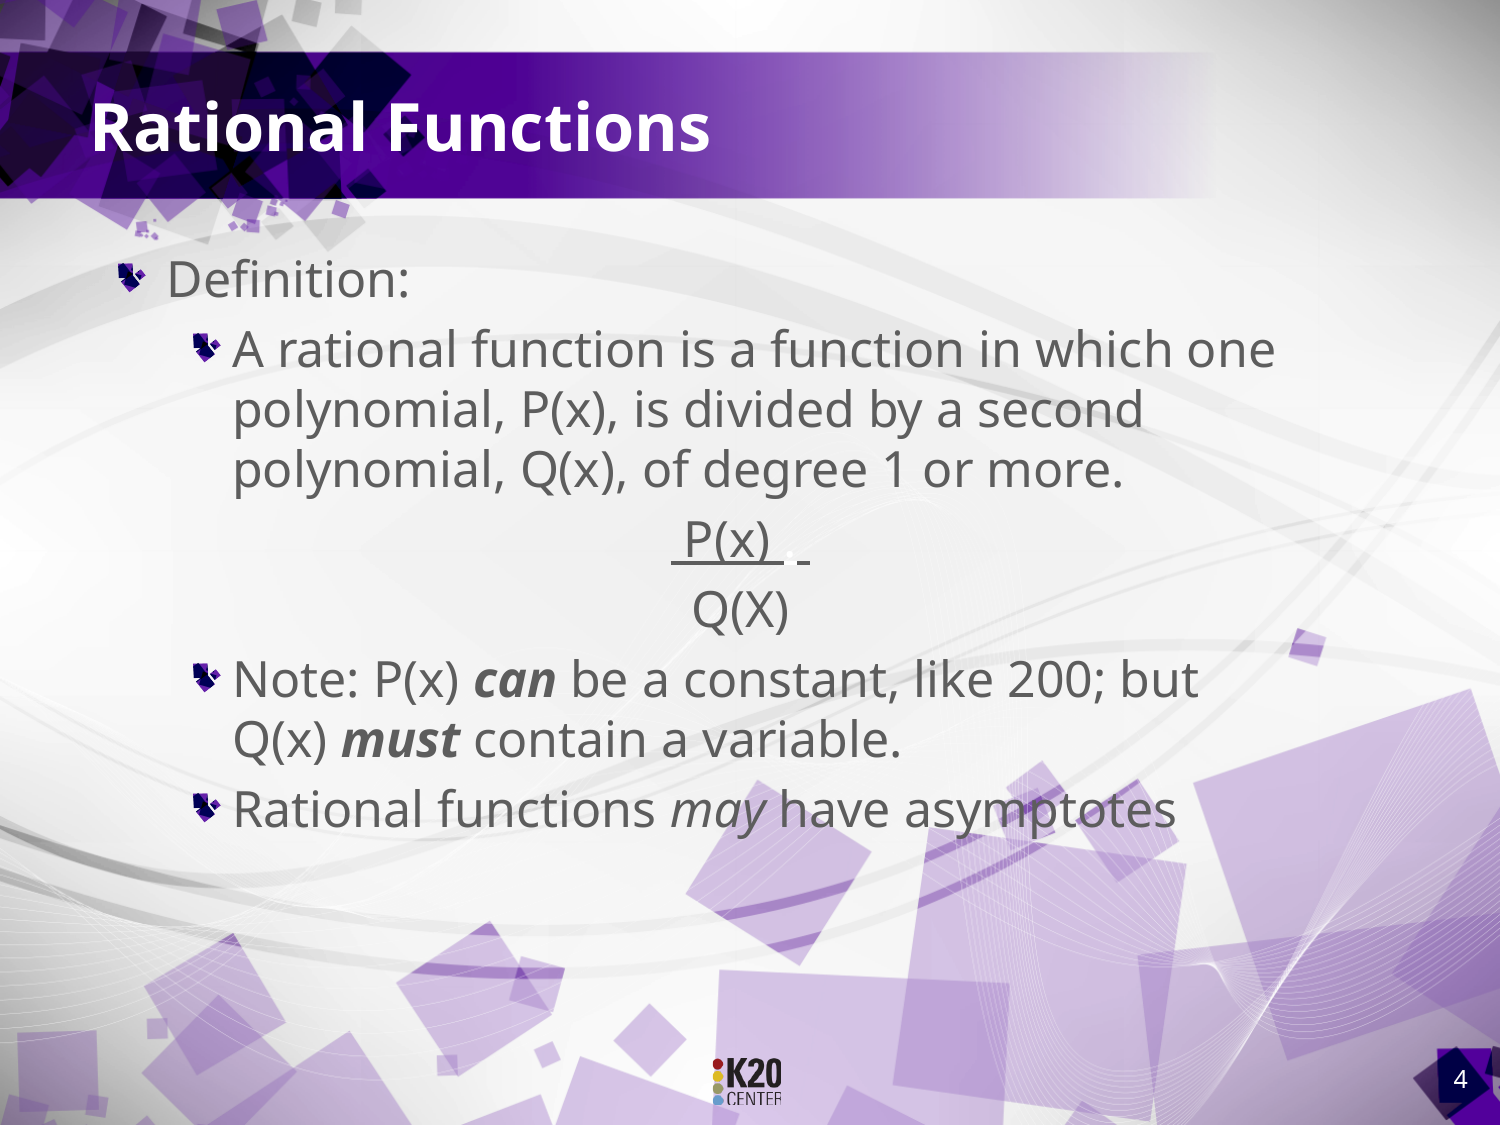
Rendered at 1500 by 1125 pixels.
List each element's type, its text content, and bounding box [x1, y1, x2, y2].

list Definition: A rational function is a function in which one polynomial, P(x), is divided by a second polynomial, Q(x), of degree 1 or more. P(x) . Q(X) Note: P(x) can be a constant, like 200; but Q(x) must contain a variable. Rational functions may have asymptotes [95, 171, 1311, 914]
title Rational Functions [75, 77, 1425, 265]
picture [0, 0, 1500, 1125]
slide_number 4 [1412, 1056, 1500, 1117]
